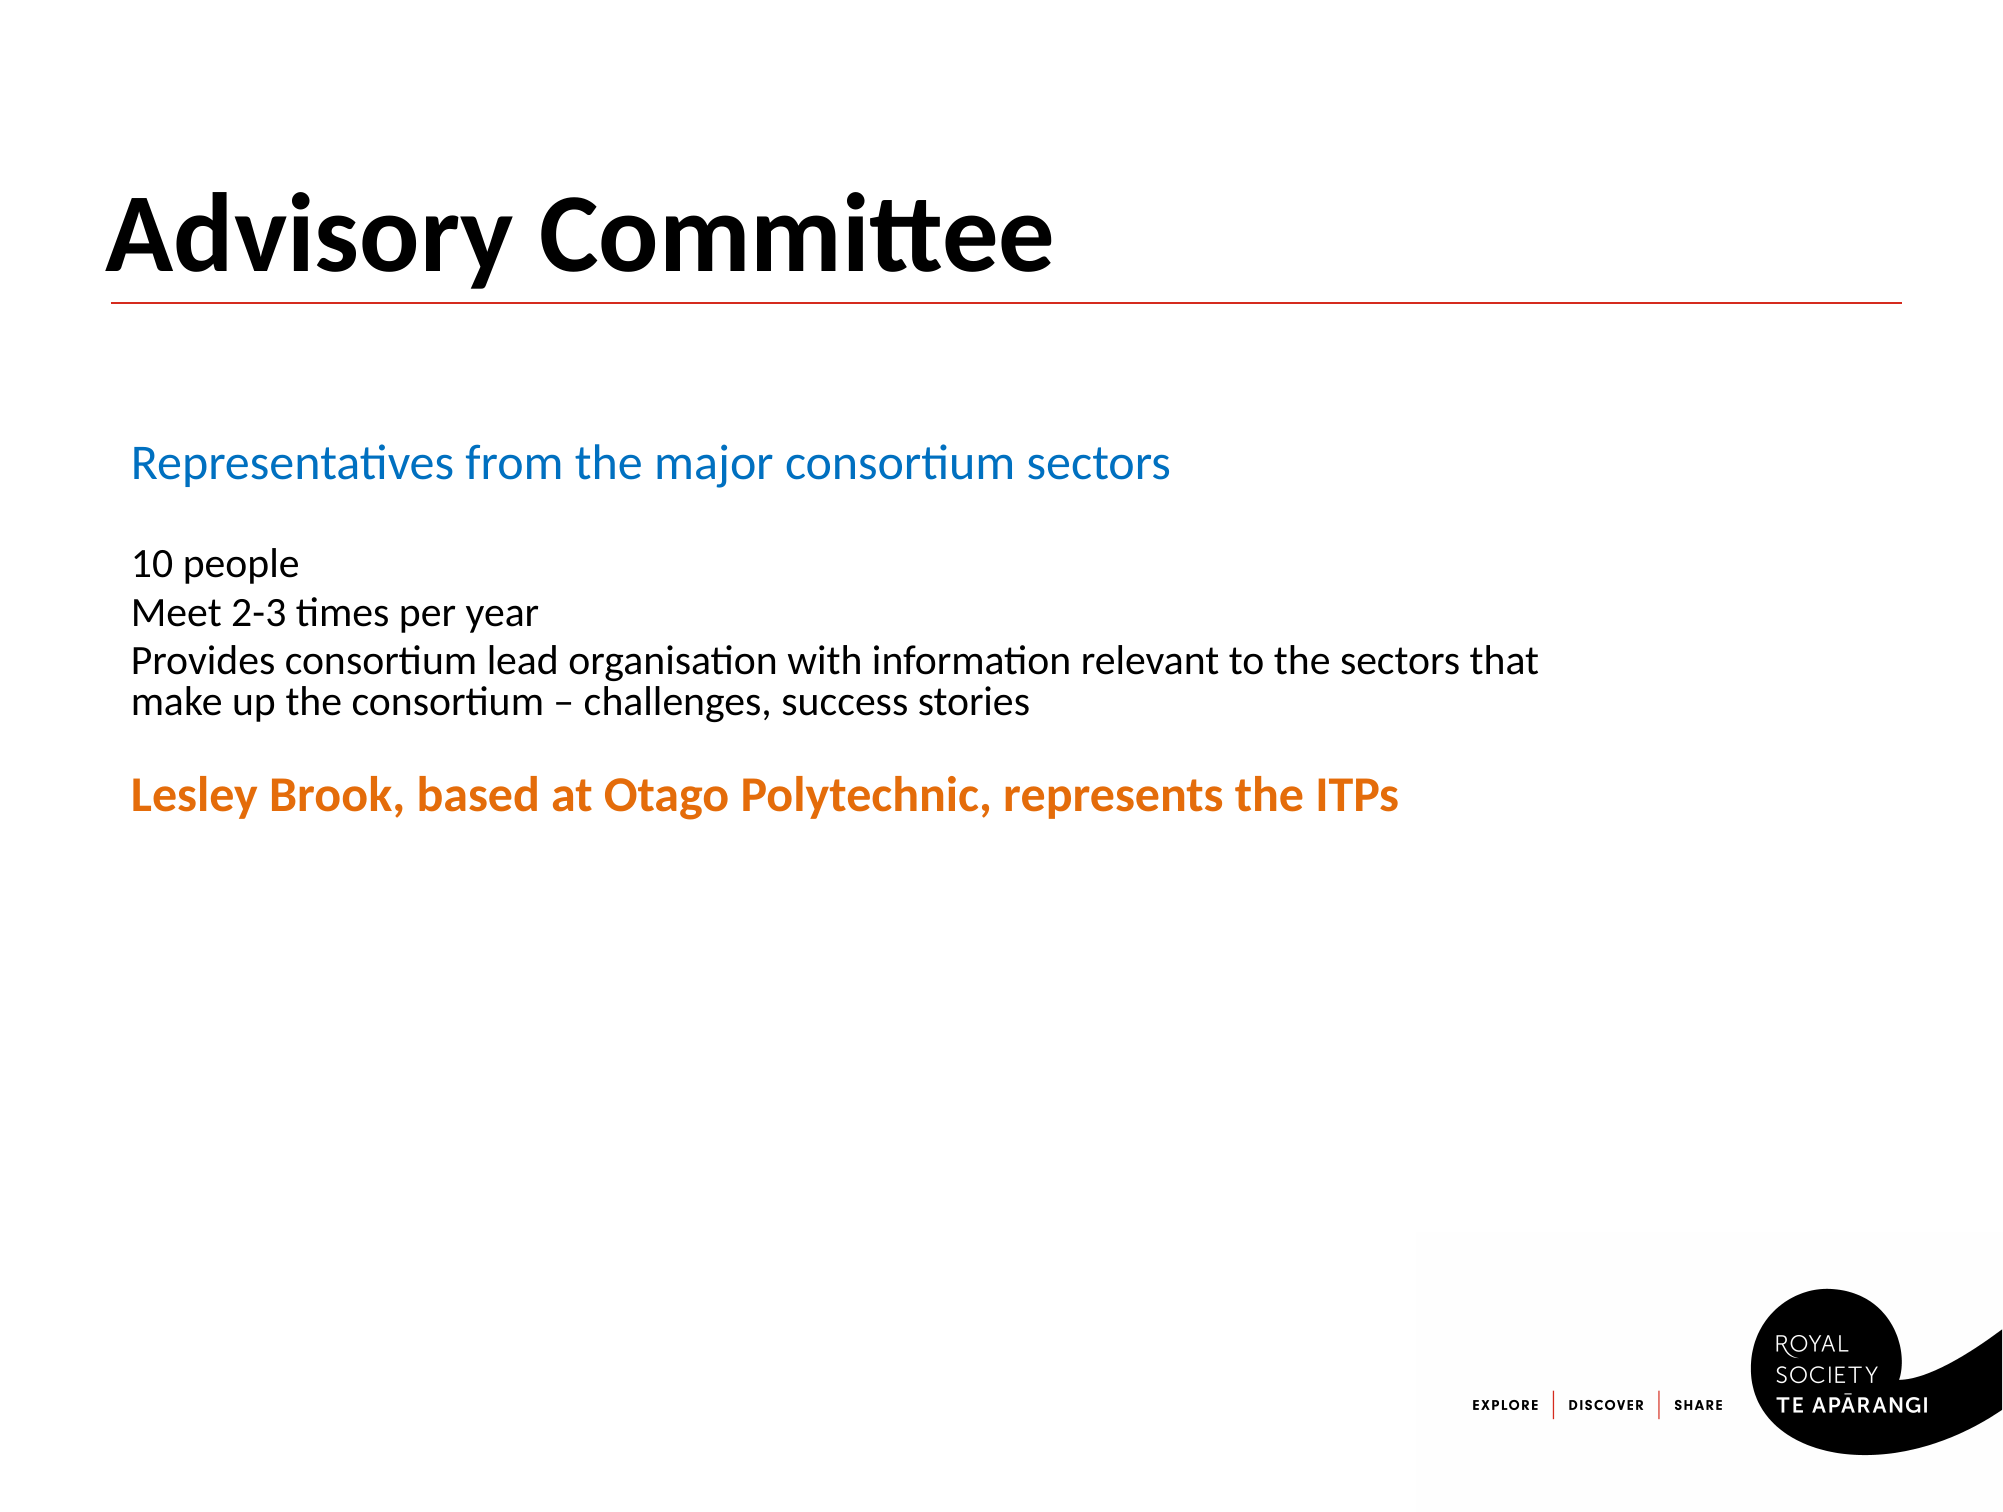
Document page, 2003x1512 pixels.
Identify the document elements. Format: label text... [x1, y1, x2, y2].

title Advisory Committee [85, 107, 1888, 305]
picture [1416, 1232, 2003, 1512]
list Representatives from the major consortium sectors 10 people Meet 2-3 times per year Provides consortium lead organisation with information relevant to the sectors that make up the consortium – challenges, success stories Lesley Brook, based at Otago Polytechnic, represents the ITPs [110, 439, 1642, 1234]
